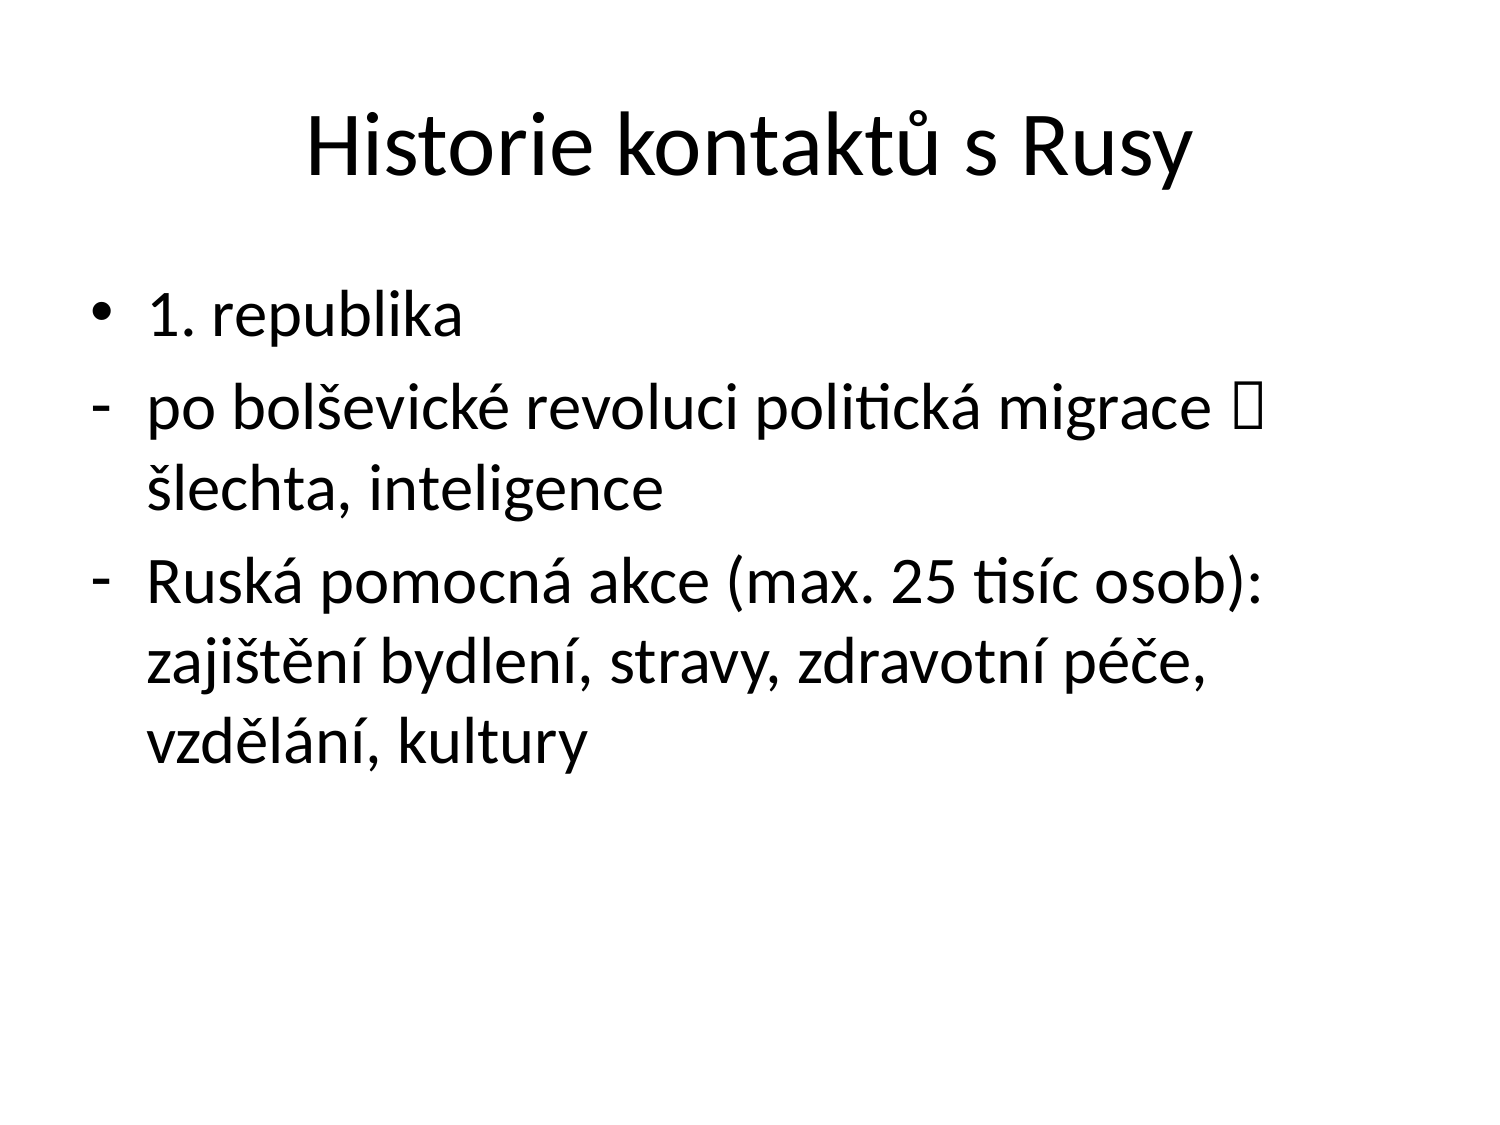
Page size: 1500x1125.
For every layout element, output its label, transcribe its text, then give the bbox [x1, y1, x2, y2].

title Historie kontaktů s Rusy [75, 45, 1425, 233]
list 1. republika po bolševické revoluci politická migrace  šlechta, inteligence Ruská pomocná akce (max. 25 tisíc osob): zajištění bydlení, stravy, zdravotní péče, vzdělání, kultury [75, 262, 1425, 1005]
